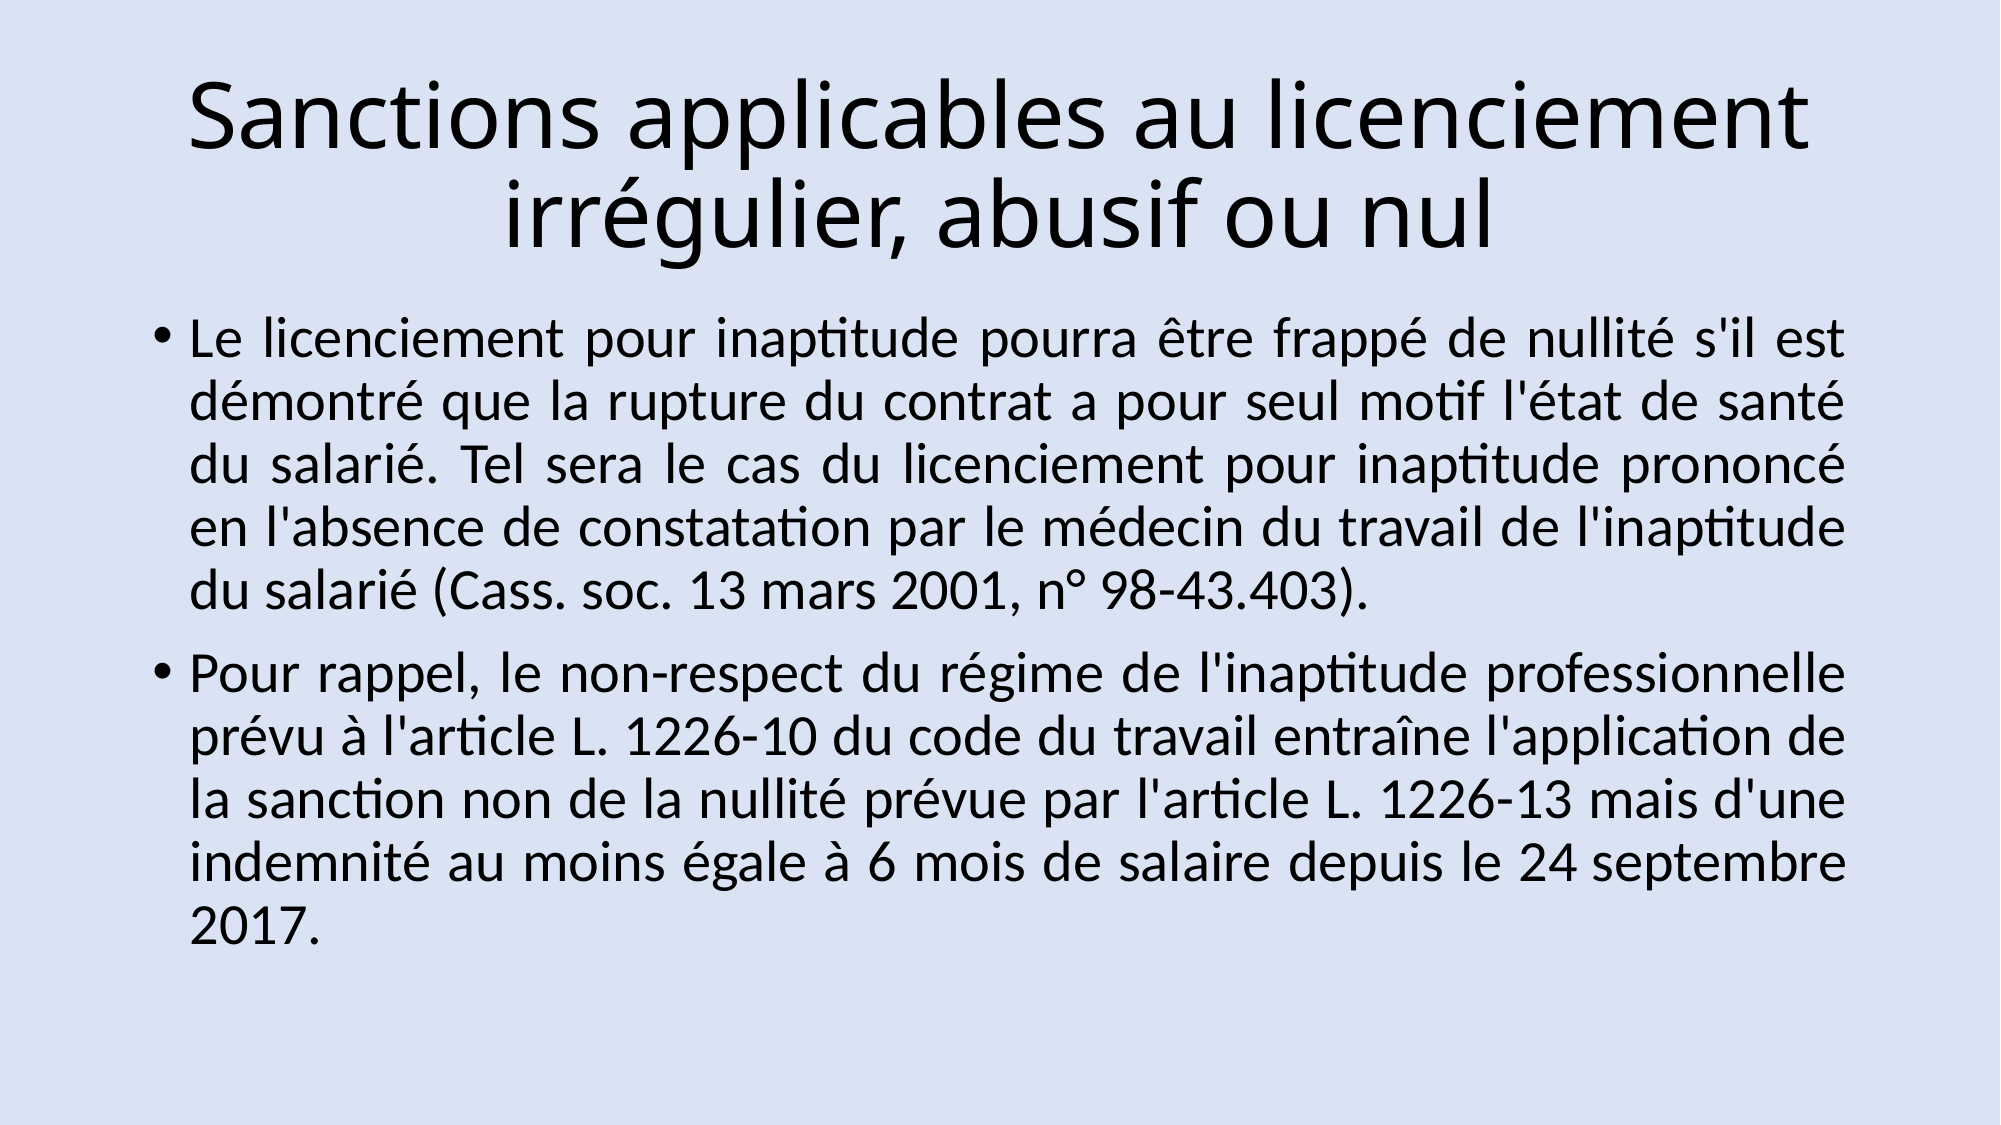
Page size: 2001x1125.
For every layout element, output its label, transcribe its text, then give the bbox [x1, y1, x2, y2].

title Sanctions applicables au licenciement irrégulier, abusif ou nul [137, 59, 1863, 278]
list Le licenciement pour inaptitude pourra être frappé de nullité s'il est démontré que la rupture du contrat a pour seul motif l'état de santé du salarié. Tel sera le cas du licenciement pour inaptitude prononcé en l'absence de constatation par le médecin du travail de l'inaptitude du salarié (Cass. soc. 13 mars 2001, n° 98-43.403). Pour rappel, le non-respect du régime de l'inaptitude professionnelle prévu à l'article L. 1226-10 du code du travail entraîne l'application de la sanction non de la nullité prévue par l'article L. 1226-13 mais d'une indemnité au moins égale à 6 mois de salaire depuis le 24 septembre 2017. [137, 299, 1863, 1014]
